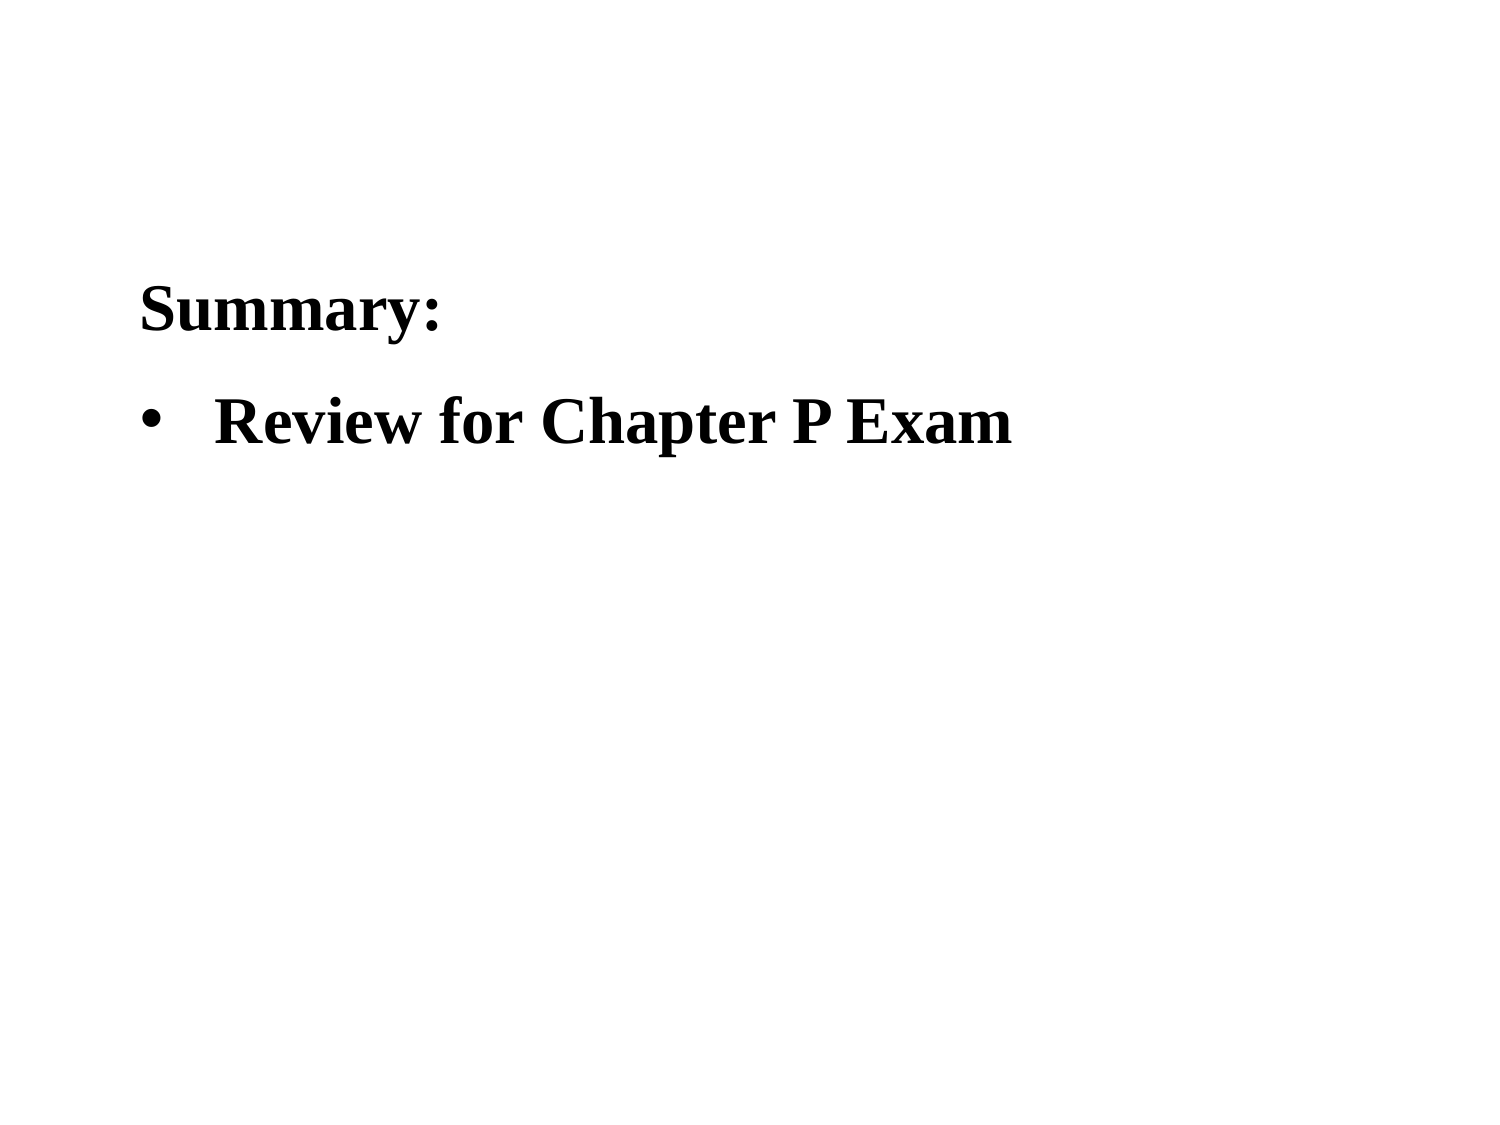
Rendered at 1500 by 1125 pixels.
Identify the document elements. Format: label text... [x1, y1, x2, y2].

text_box Summary: Review for Chapter P Exam [124, 256, 1325, 465]
